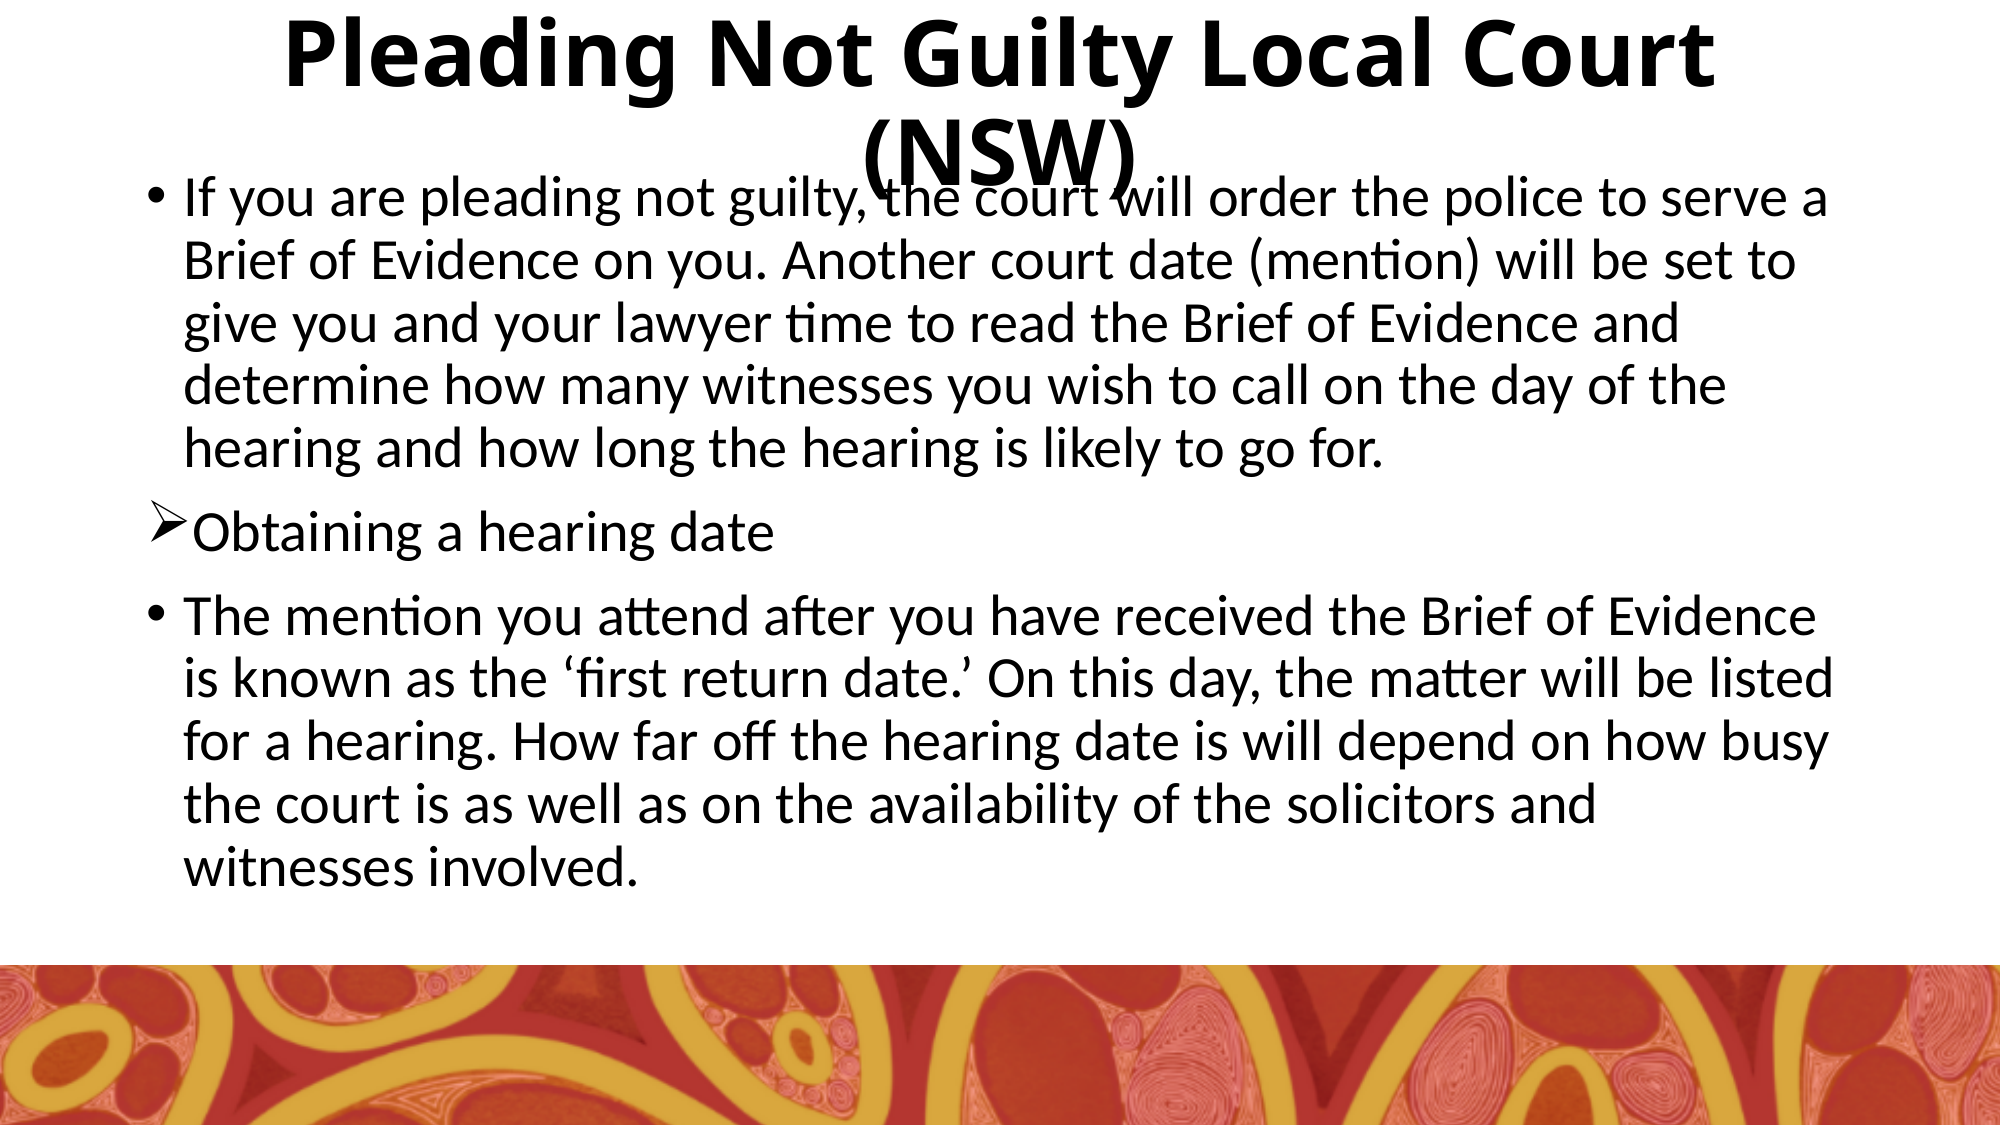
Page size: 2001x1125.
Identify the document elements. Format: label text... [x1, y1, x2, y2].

title Pleading Not Guilty Local Court (NSW) [137, 29, 1863, 183]
list If you are pleading not guilty, the court will order the police to serve a Brief of Evidence on you. Another court date (mention) will be set to give you and your lawyer time to read the Brief of Evidence and determine how many witnesses you wish to call on the day of the hearing and how long the hearing is likely to go for. Obtaining a hearing date The mention you attend after you have received the Brief of Evidence is known as the ‘first return date.’ On this day, the matter will be listed for a hearing. How far off the hearing date is will depend on how busy the court is as well as on the availability of the solicitors and witnesses involved. [131, 158, 1856, 965]
picture [0, 965, 2000, 1125]
